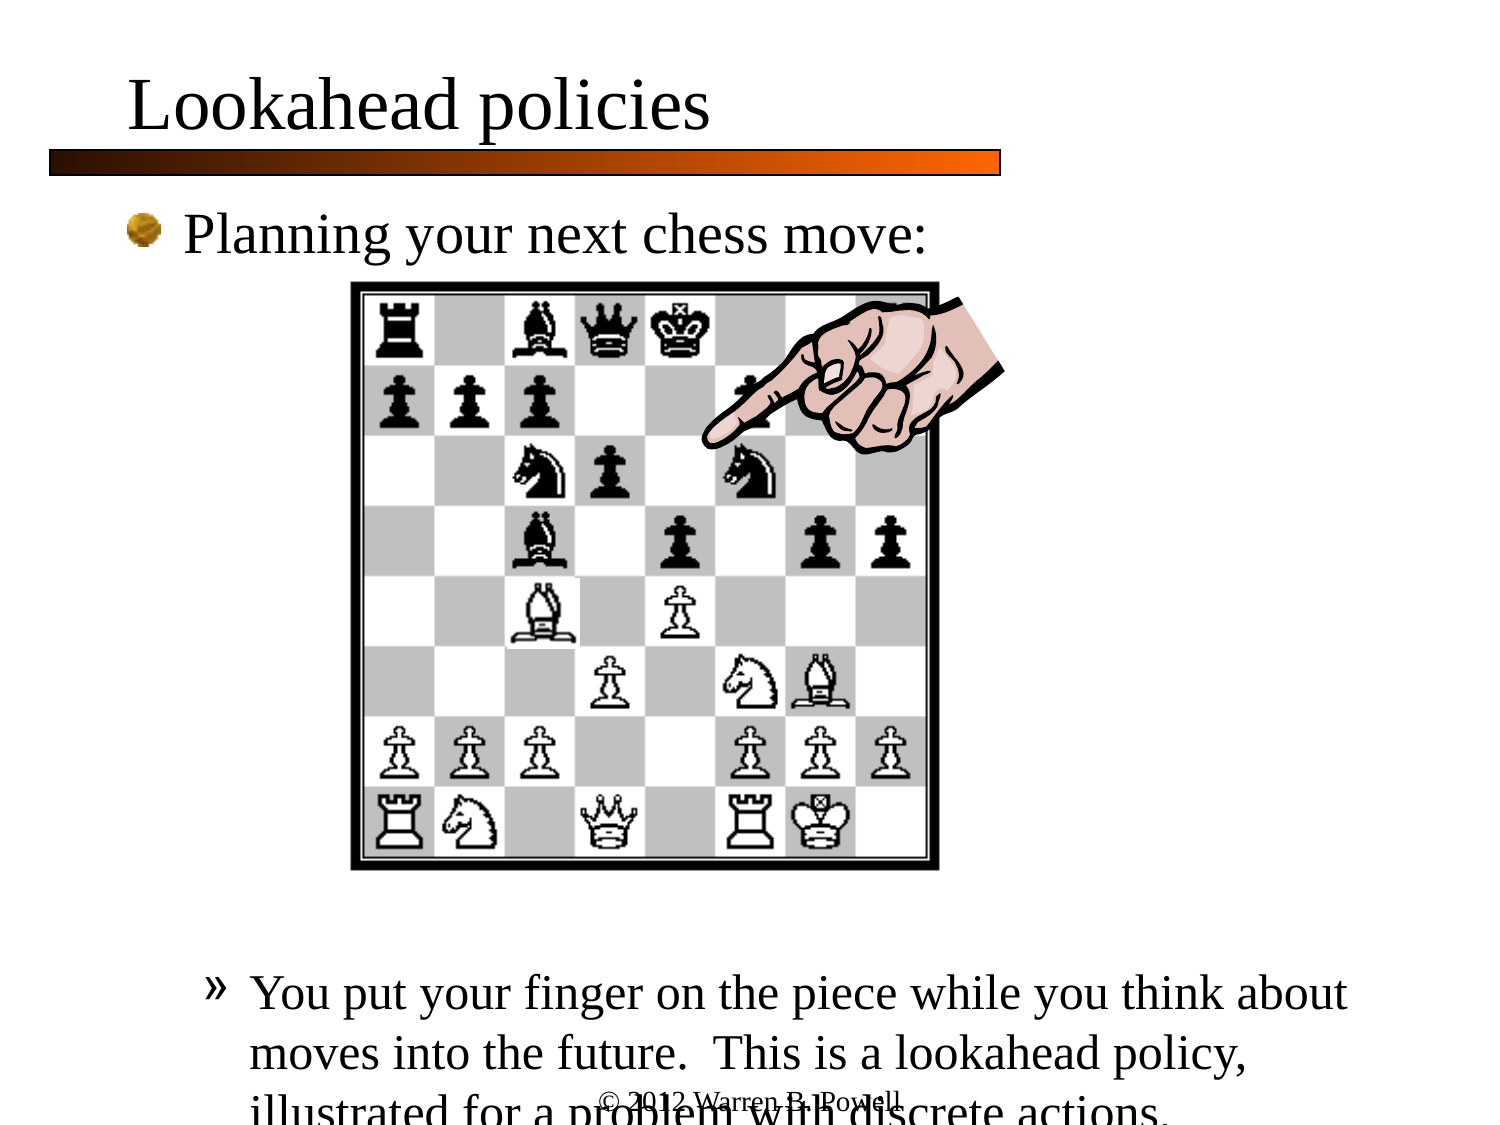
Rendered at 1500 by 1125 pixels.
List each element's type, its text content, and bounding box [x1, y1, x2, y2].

list Planning your next chess move: You put your finger on the piece while you think about moves into the future. This is a lookahead policy, illustrated for a problem with discrete actions. [112, 187, 1388, 1000]
picture [127, 213, 161, 247]
picture [338, 269, 948, 883]
title Lookahead policies [112, 50, 1388, 150]
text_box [726, 232, 948, 528]
footer © 2012 Warren B. Powell [512, 1074, 988, 1125]
